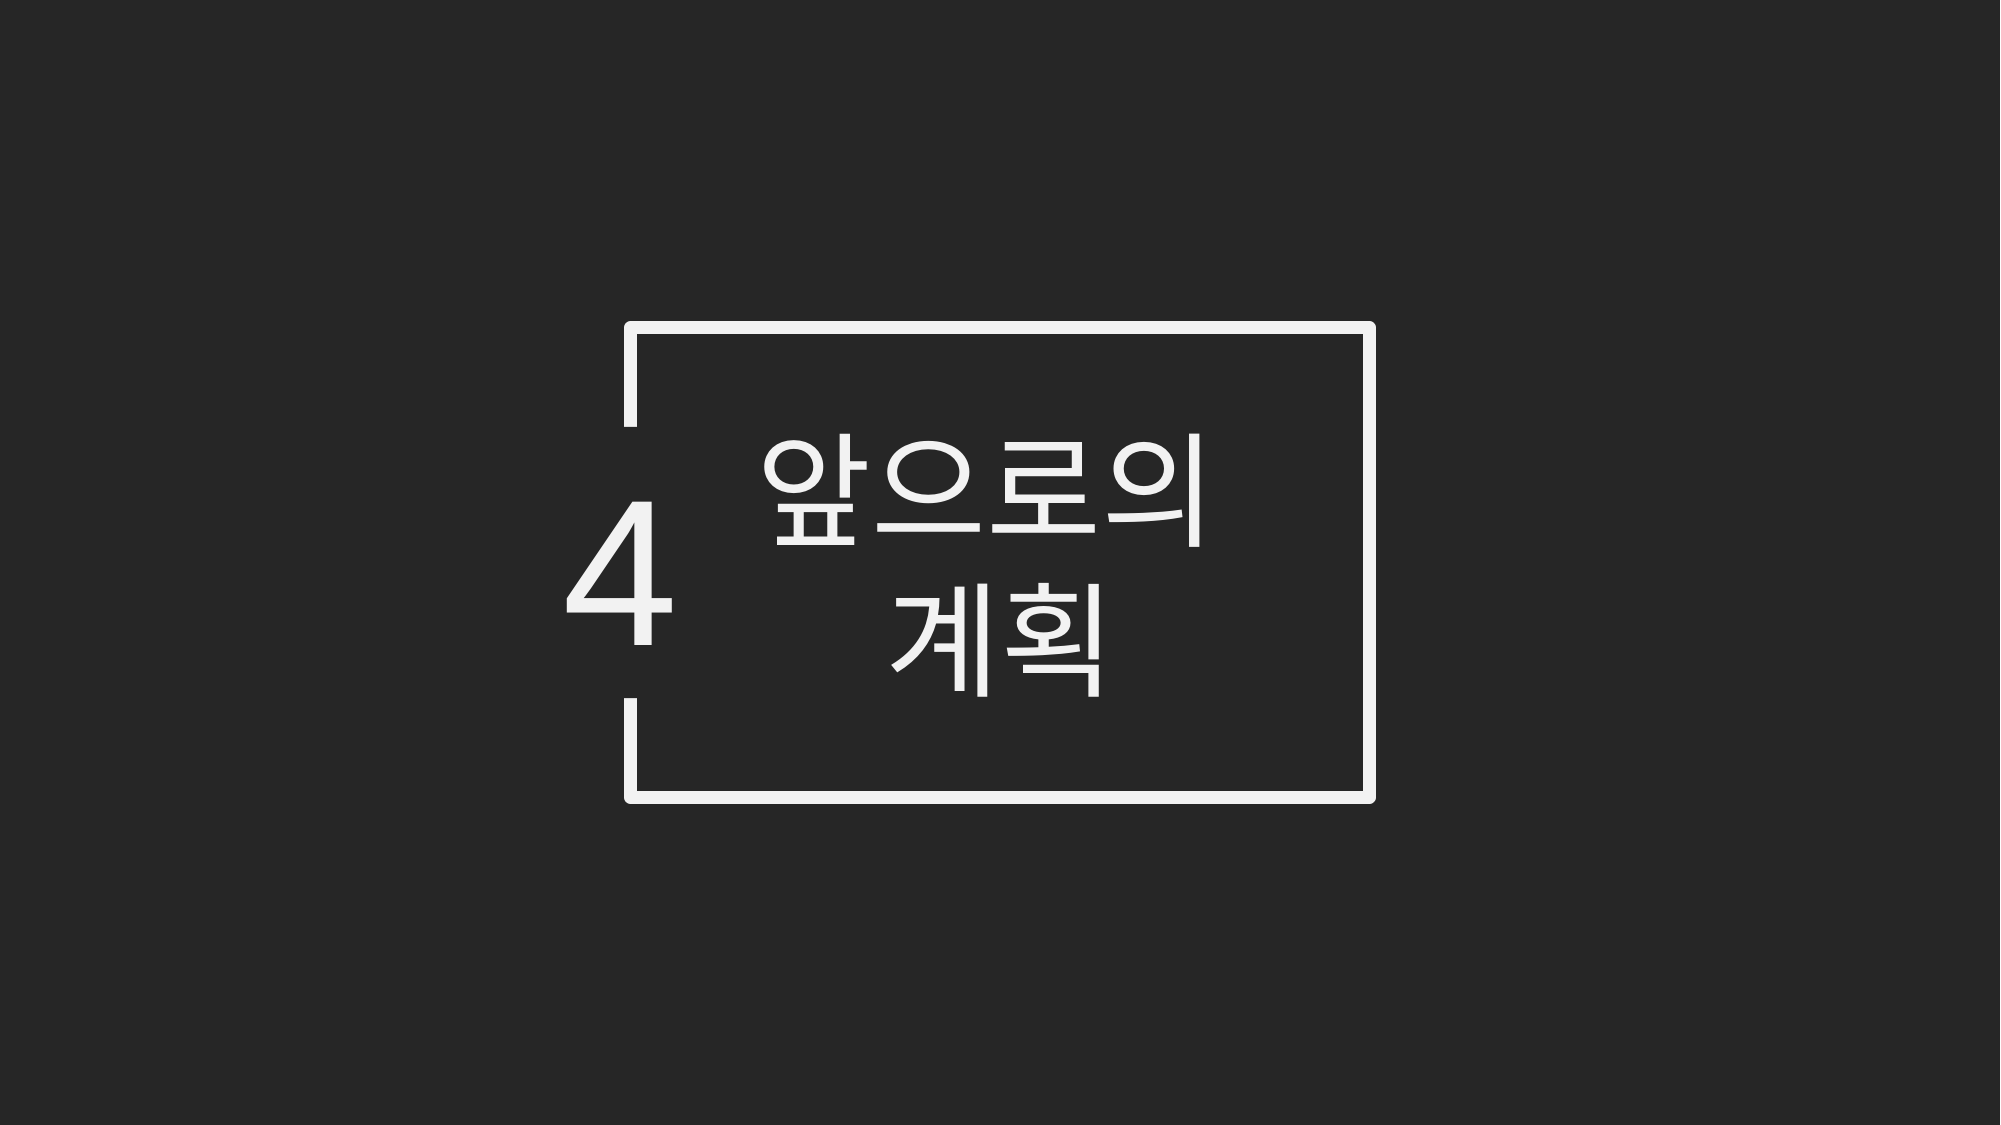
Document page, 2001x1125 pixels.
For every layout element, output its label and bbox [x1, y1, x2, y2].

text_box [530, 327, 1370, 798]
text_box [0, 0, 2000, 1125]
